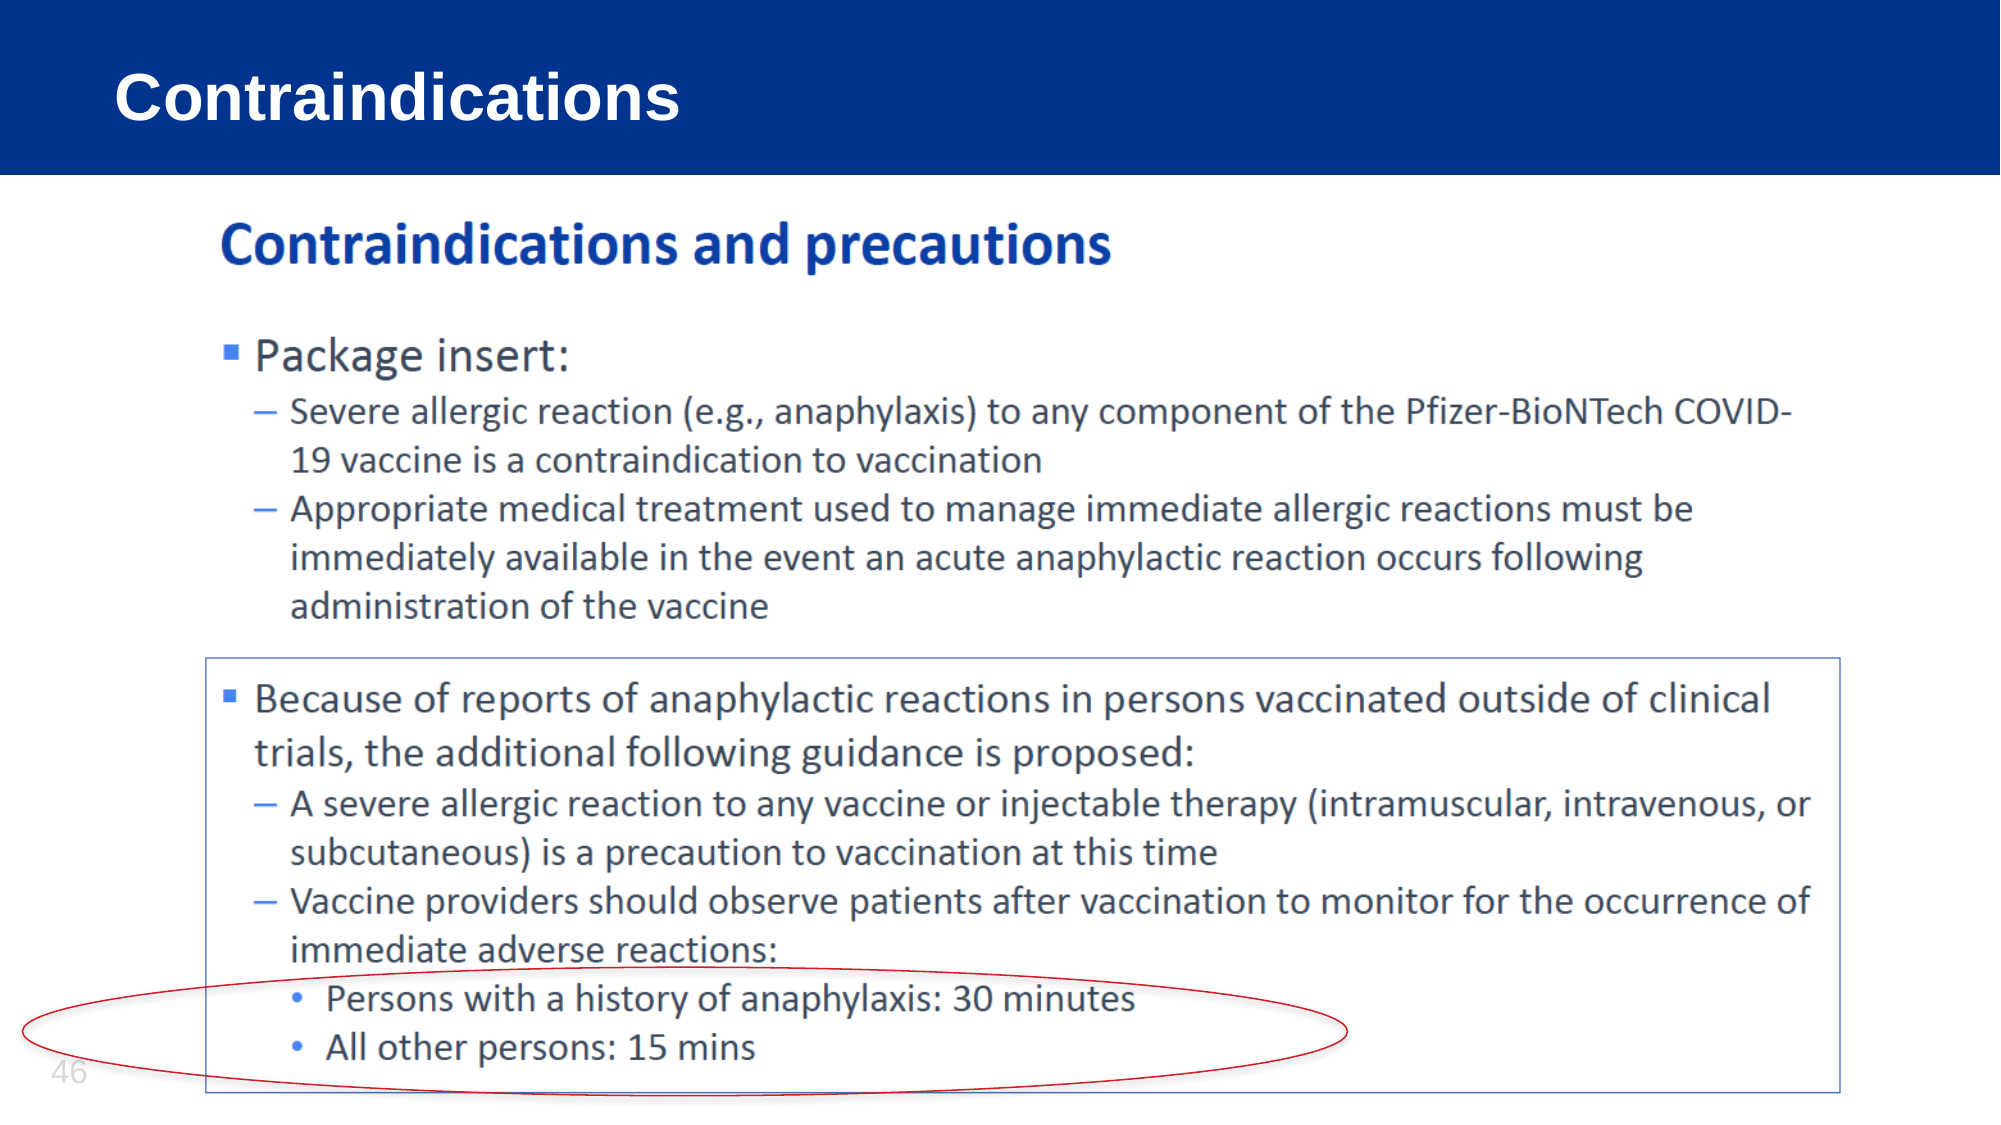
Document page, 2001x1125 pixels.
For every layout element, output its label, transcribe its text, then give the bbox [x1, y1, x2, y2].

text_box [21, 995, 134, 1068]
title Contraindications [99, 24, 1900, 163]
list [139, 193, 1860, 1096]
